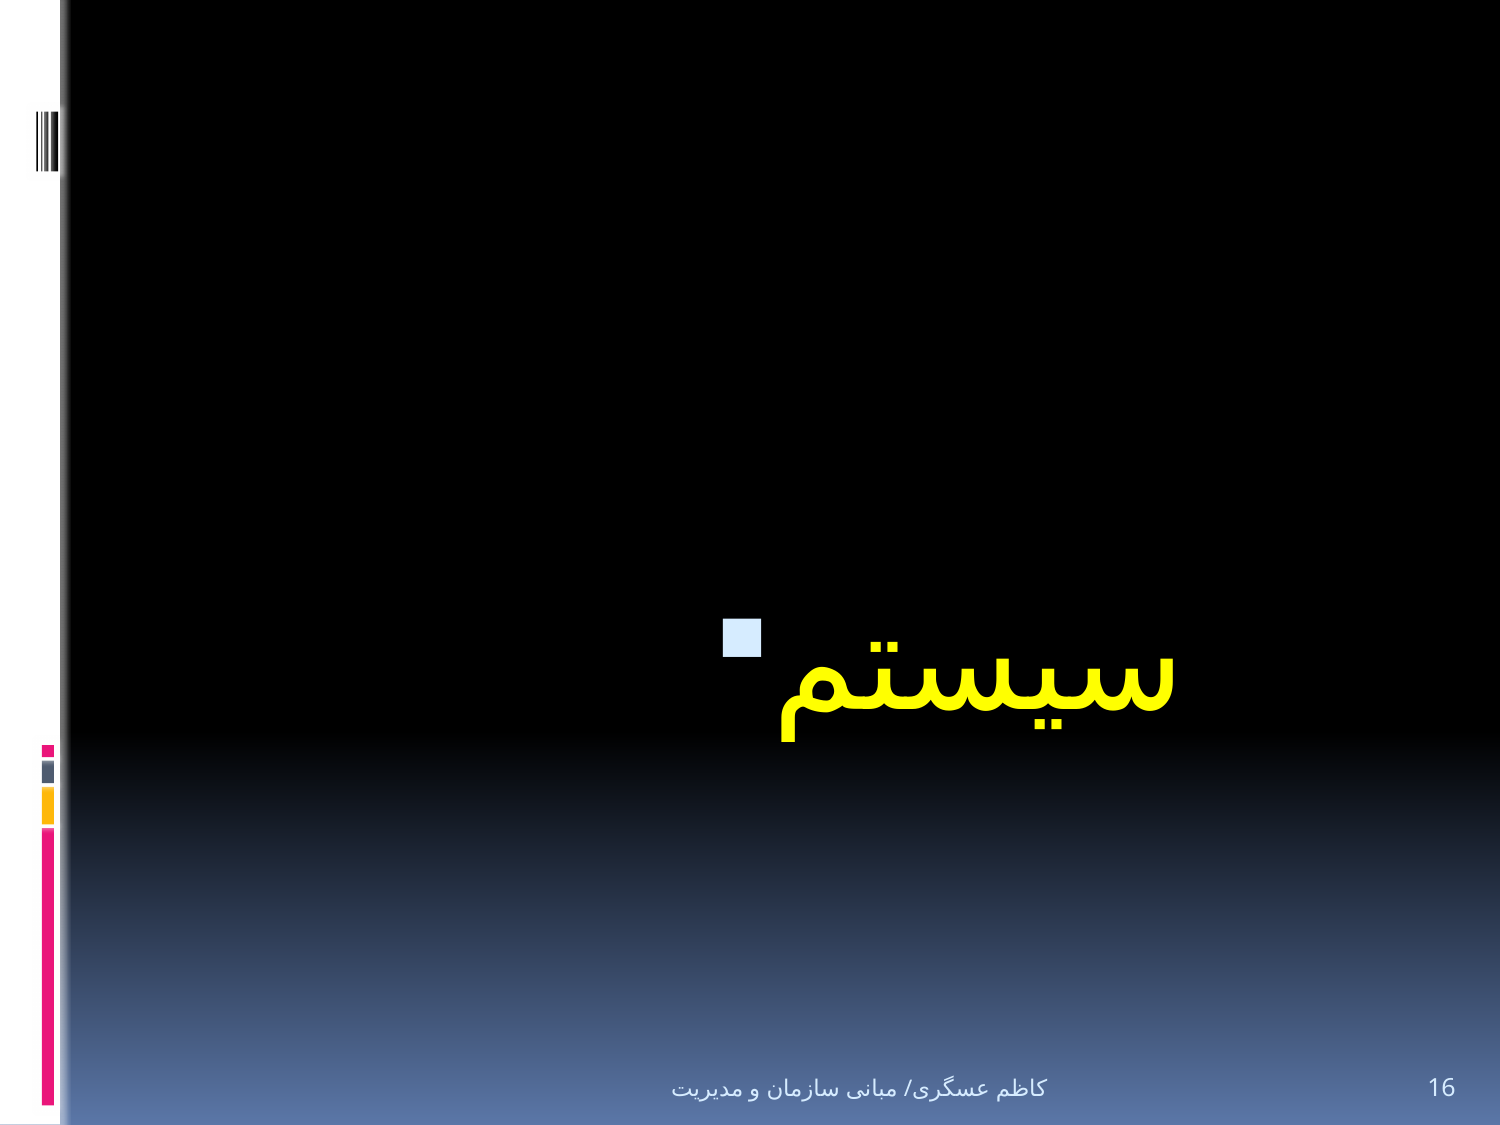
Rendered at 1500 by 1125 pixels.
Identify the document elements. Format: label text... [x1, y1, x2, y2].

list سیستم [445, 234, 1442, 774]
footer کاظم عسگری/ مبانی سازمان و مدیریت [150, 1052, 1063, 1113]
slide_number 16 [1412, 1052, 1488, 1113]
